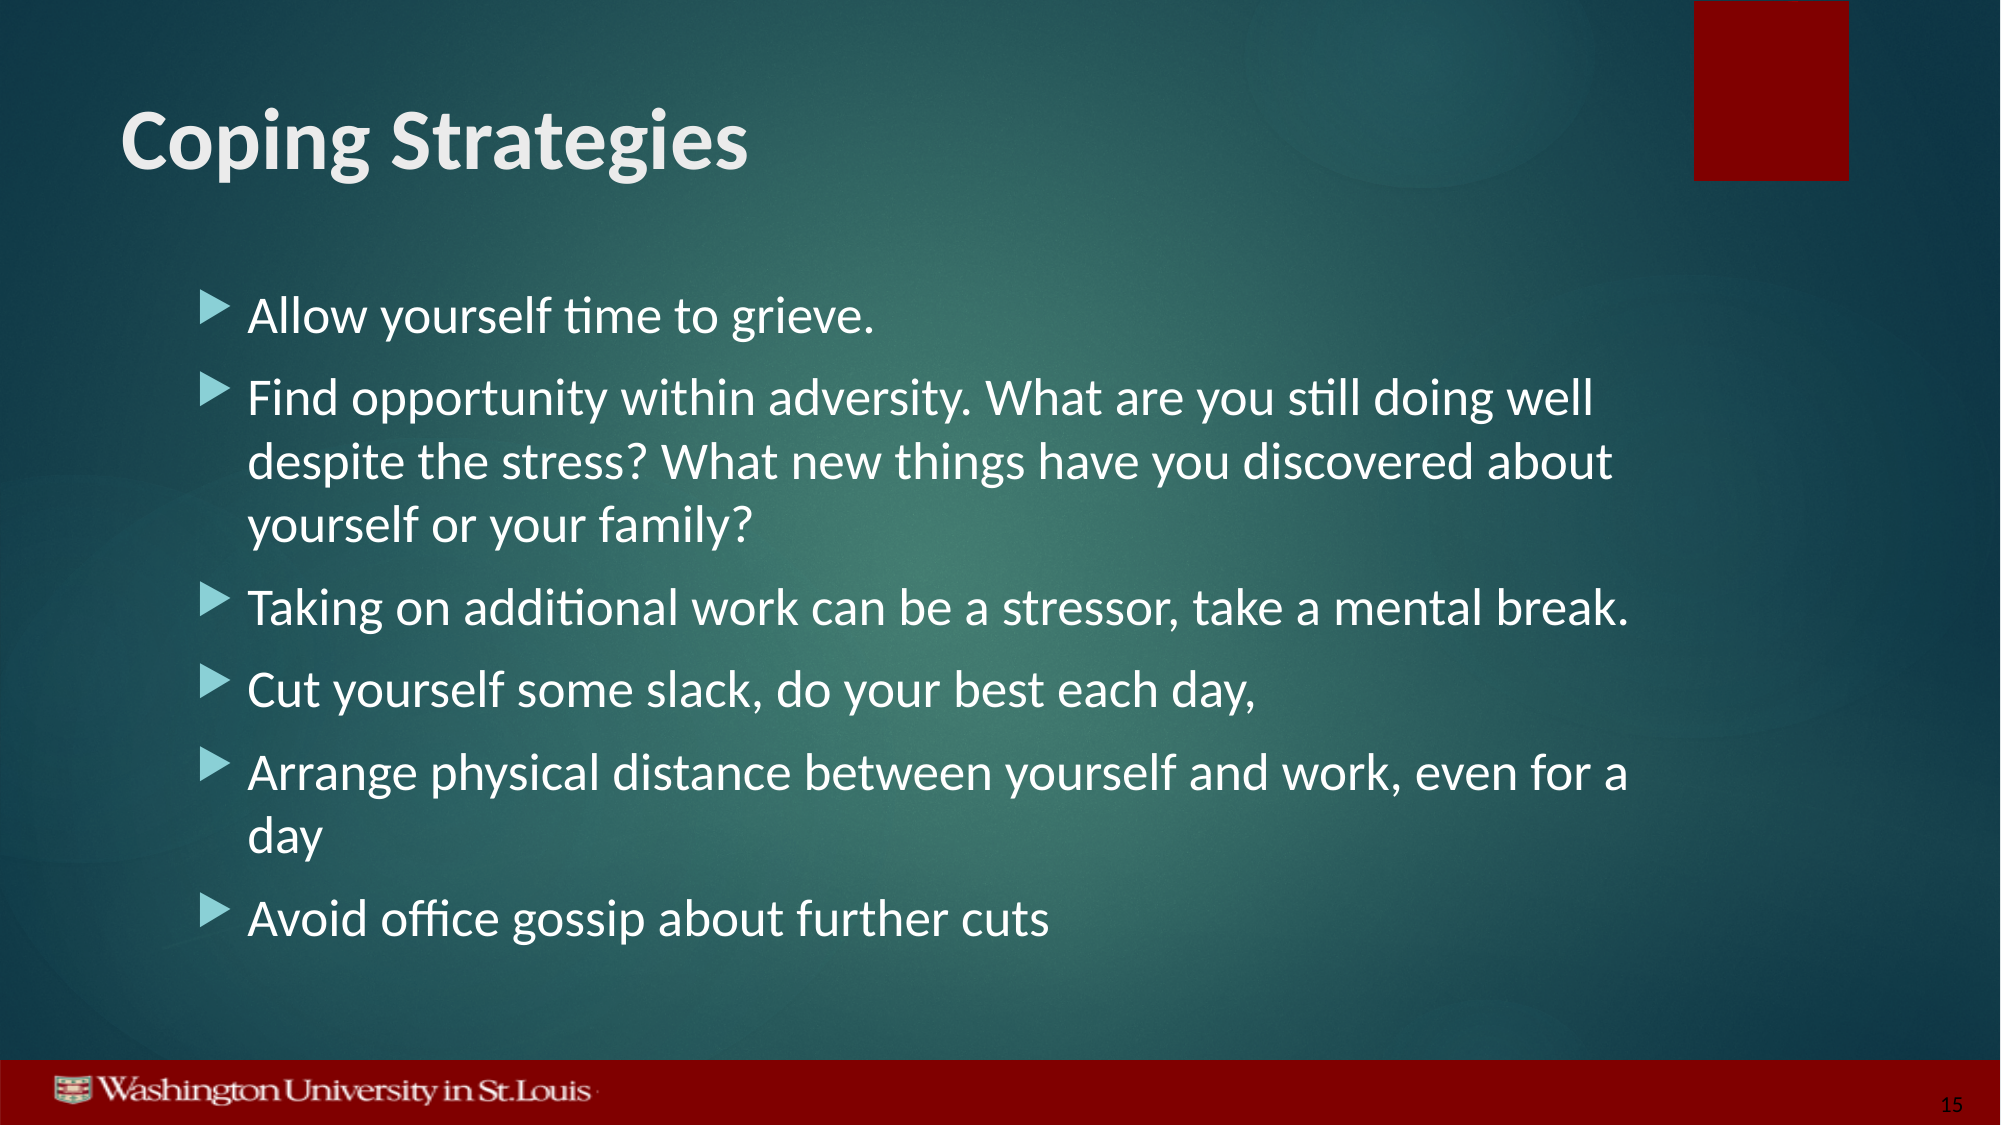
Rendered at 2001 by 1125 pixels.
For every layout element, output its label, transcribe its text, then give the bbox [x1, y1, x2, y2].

slide_number 15 [1903, 1041, 2000, 1125]
picture [0, 1060, 1903, 1125]
list Allow yourself time to grieve. Find opportunity within adversity. What are you still doing well despite the stress? What new things have you discovered about yourself or your family? Taking on additional work can be a stressor, take a mental break. Cut yourself some slack, do your best each day, Arrange physical distance between yourself and work, even for a day Avoid office gossip about further cuts [181, 208, 1649, 1025]
title Coping Strategies [106, 74, 1650, 304]
picture [1694, 1, 1849, 181]
